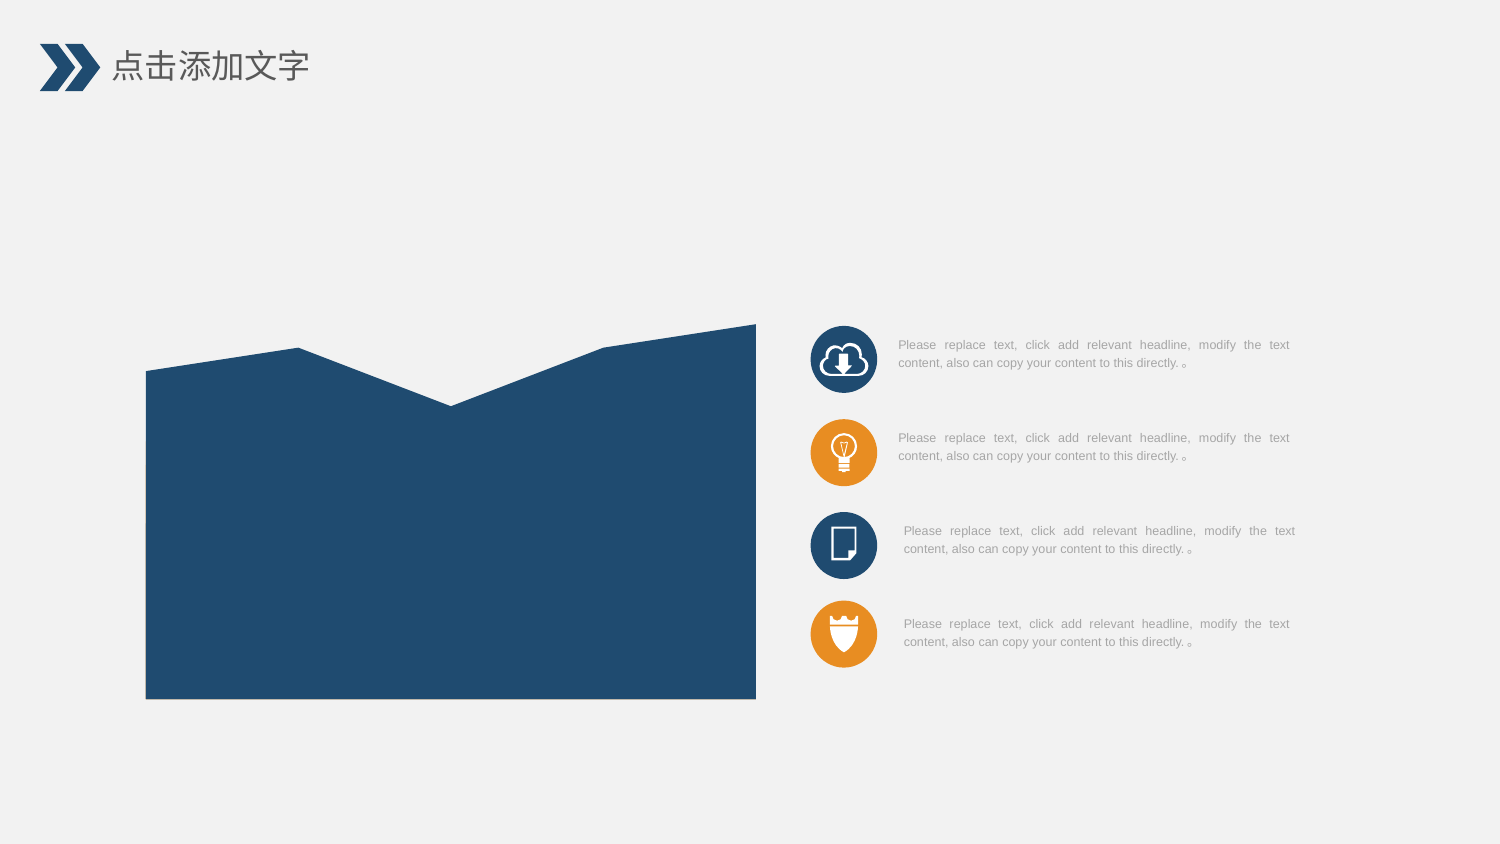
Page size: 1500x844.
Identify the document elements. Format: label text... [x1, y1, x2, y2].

text_box [831, 526, 857, 561]
text_box [808, 417, 880, 489]
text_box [829, 615, 859, 653]
text_box Please replace text, click add relevant headline, modify the text content, also can copy your content to this directly.。 [898, 517, 1301, 559]
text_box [830, 432, 858, 473]
text_box [808, 598, 880, 670]
text_box Please replace text, click add relevant headline, modify the text content, also can copy your content to this directly.。 [898, 609, 1295, 652]
text_box [808, 509, 880, 582]
text_box [819, 342, 869, 376]
text_box Please replace text, click add relevant headline, modify the text content, also can copy your content to this directly.。 [892, 424, 1296, 466]
text_box [808, 323, 880, 395]
text_box Please replace text, click add relevant headline, modify the text content, also can copy your content to this directly.。 [892, 331, 1296, 373]
chart [132, 280, 769, 708]
